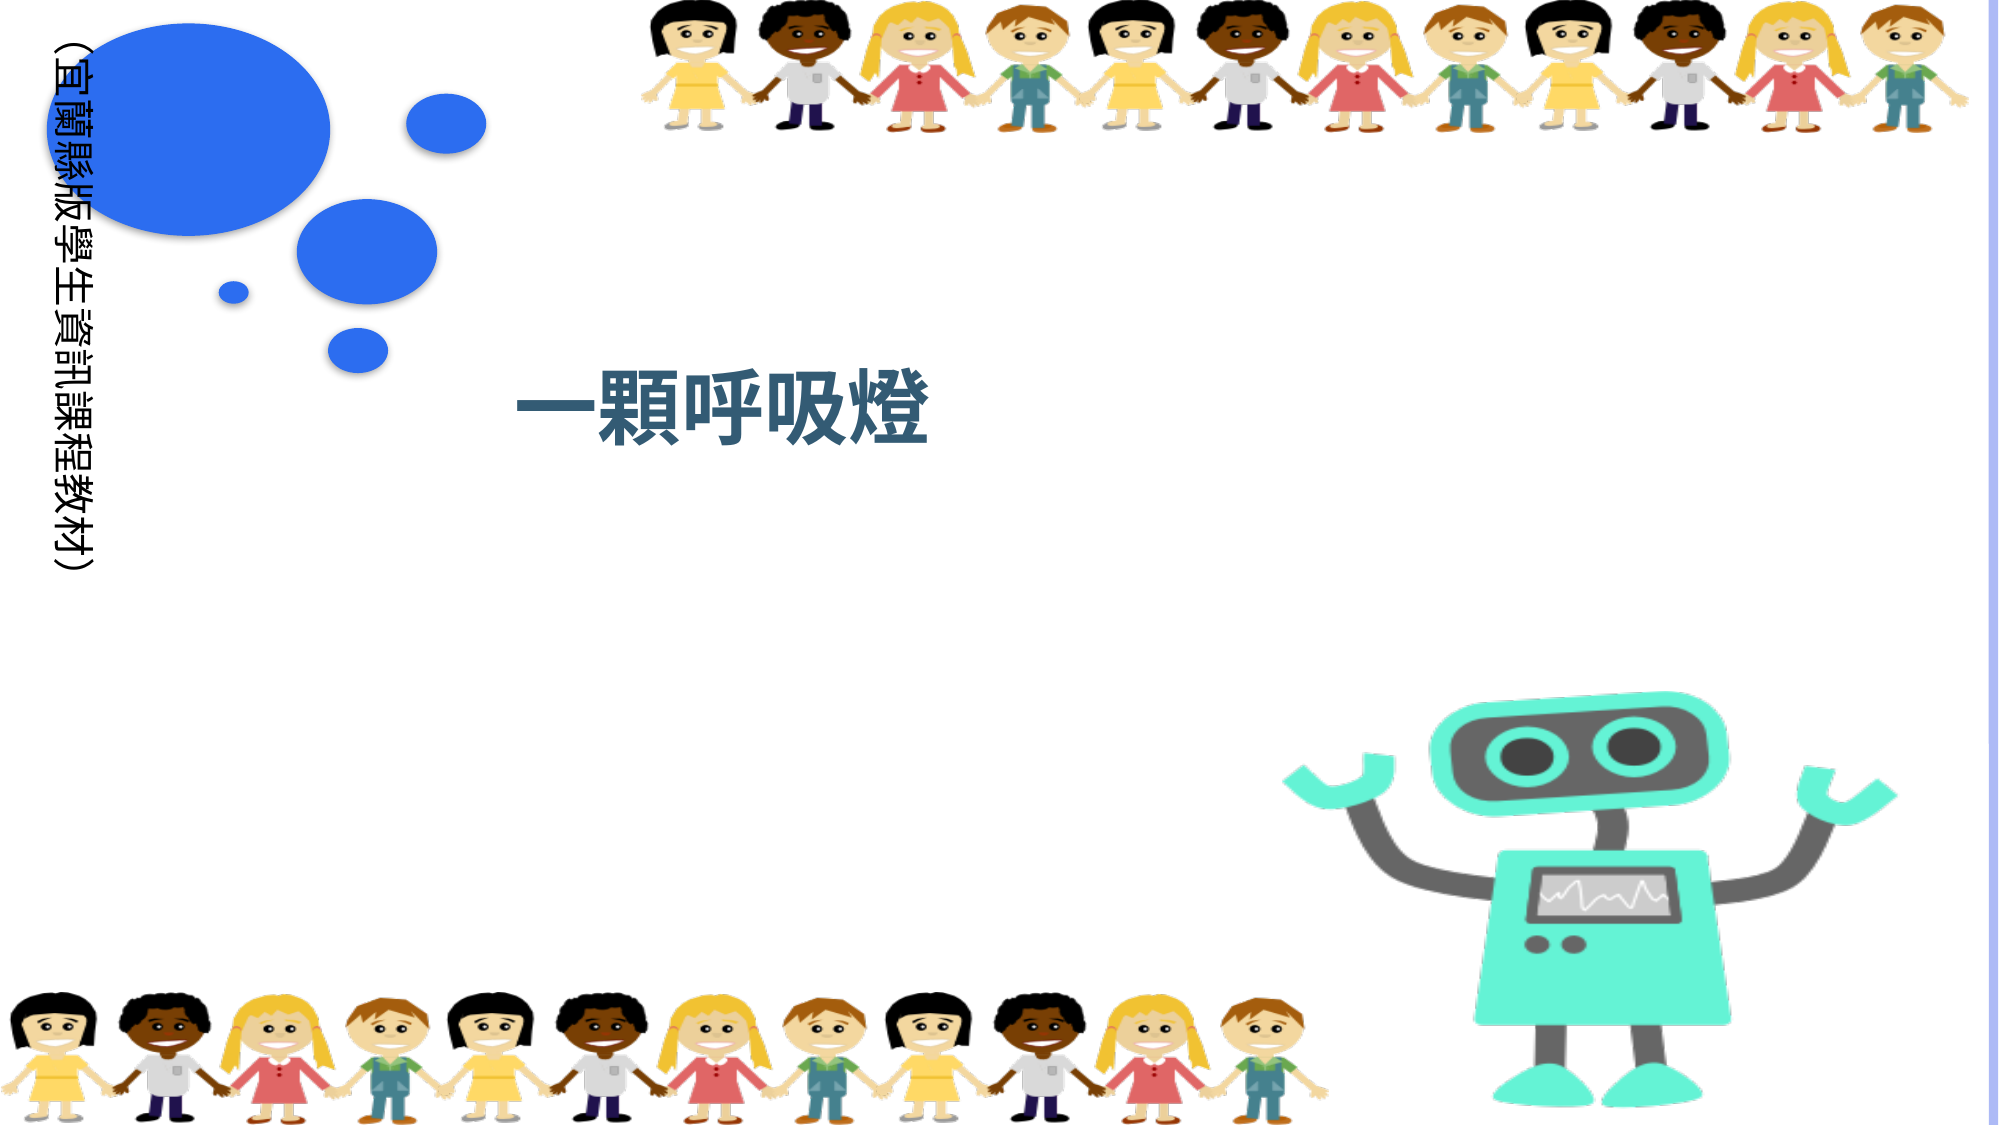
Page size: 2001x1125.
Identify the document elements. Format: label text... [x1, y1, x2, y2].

picture [0, 691, 1900, 1125]
title 一顆呼吸燈 [500, 152, 1850, 464]
picture [640, 0, 1969, 133]
